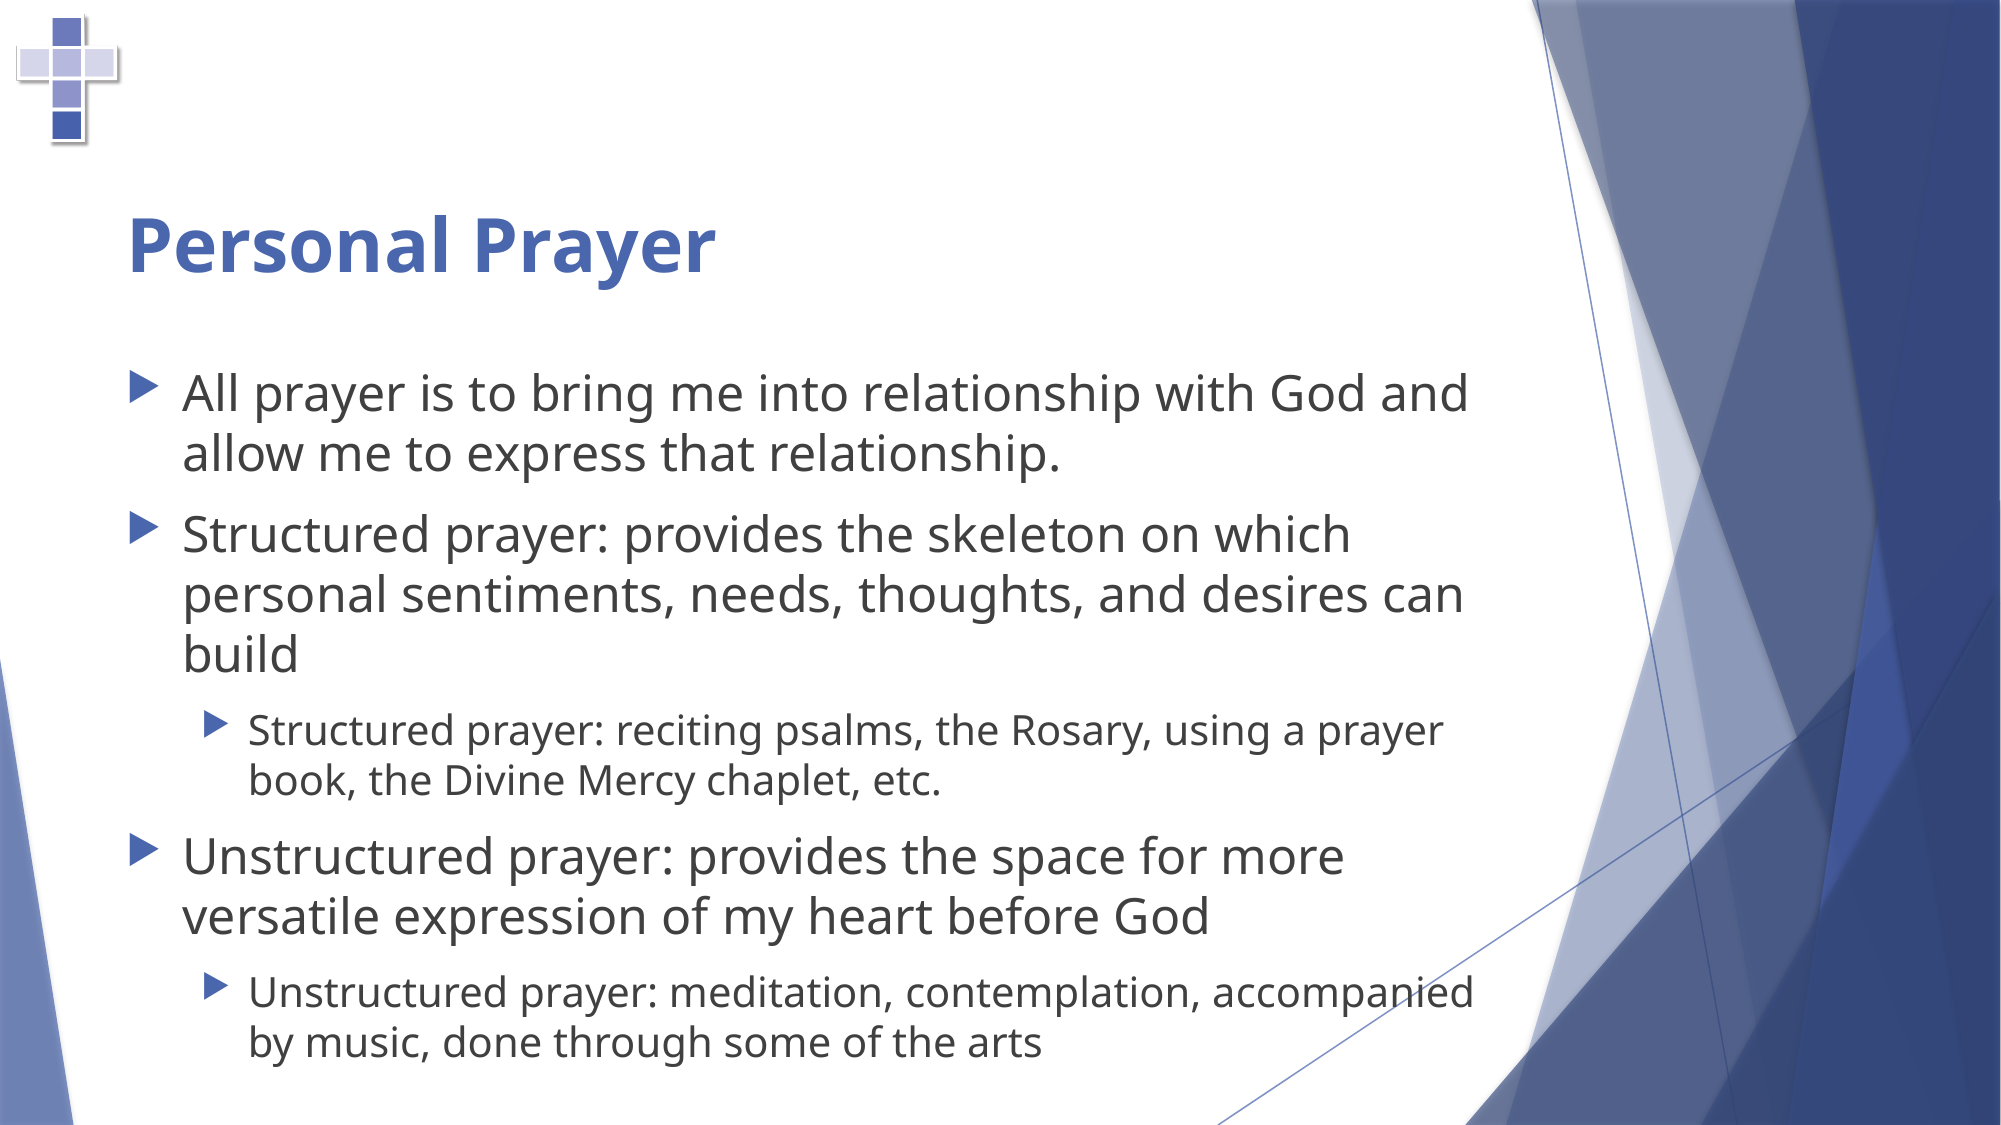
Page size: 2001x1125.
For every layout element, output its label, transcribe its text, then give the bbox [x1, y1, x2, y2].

title Personal Prayer [111, 99, 1522, 317]
list All prayer is to bring me into relationship with God and allow me to express that relationship. Structured prayer: provides the skeleton on which personal sentiments, needs, thoughts, and desires can build Structured prayer: reciting psalms, the Rosary, using a prayer book, the Divine Mercy chaplet, etc. Unstructured prayer: provides the space for more versatile expression of my heart before God Unstructured prayer: meditation, contemplation, accompanied by music, done through some of the arts [111, 354, 1546, 992]
picture [0, 0, 155, 182]
